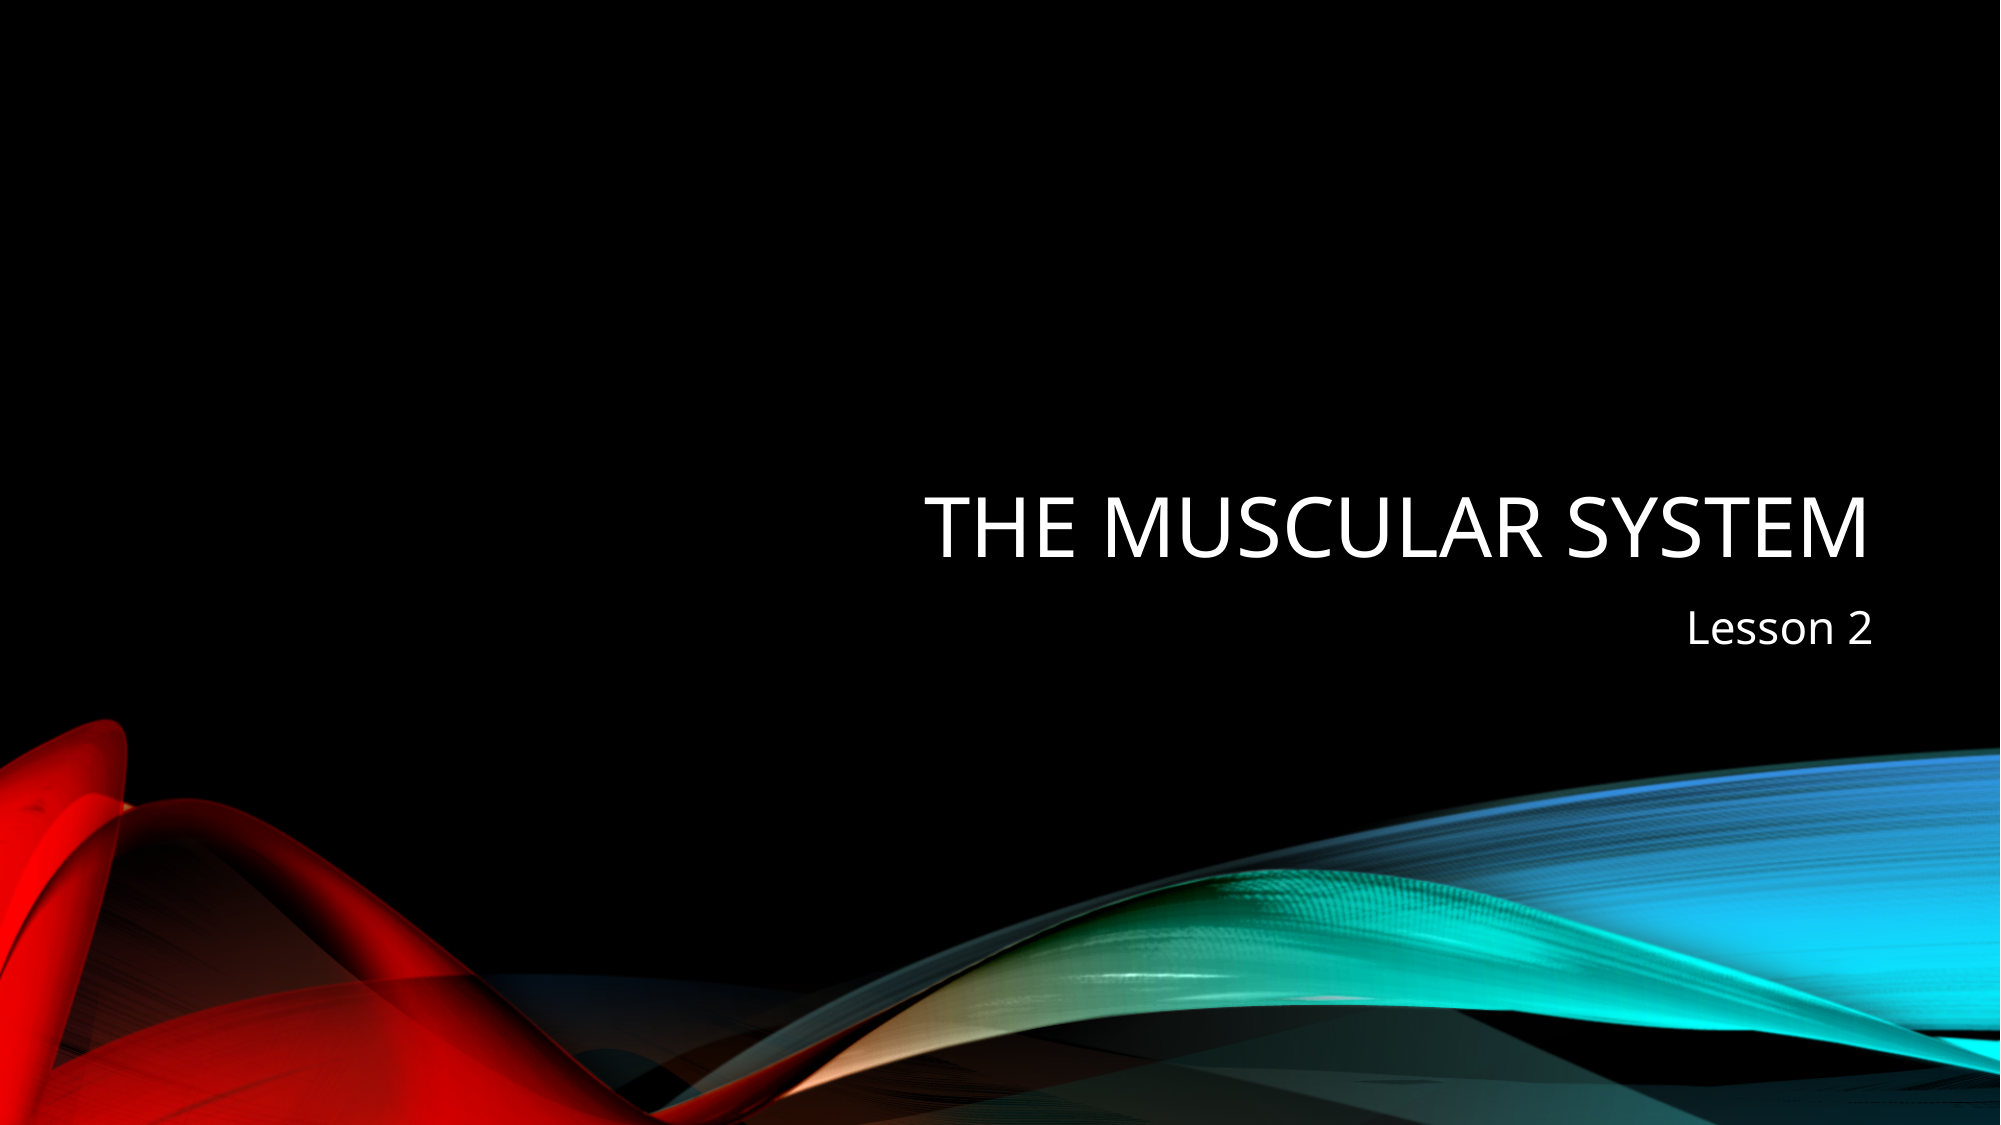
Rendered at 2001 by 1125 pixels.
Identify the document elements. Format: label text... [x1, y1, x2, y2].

list Lesson 2 [168, 597, 1889, 755]
title The Muscular System [112, 123, 1888, 584]
picture [0, 717, 2000, 1125]
